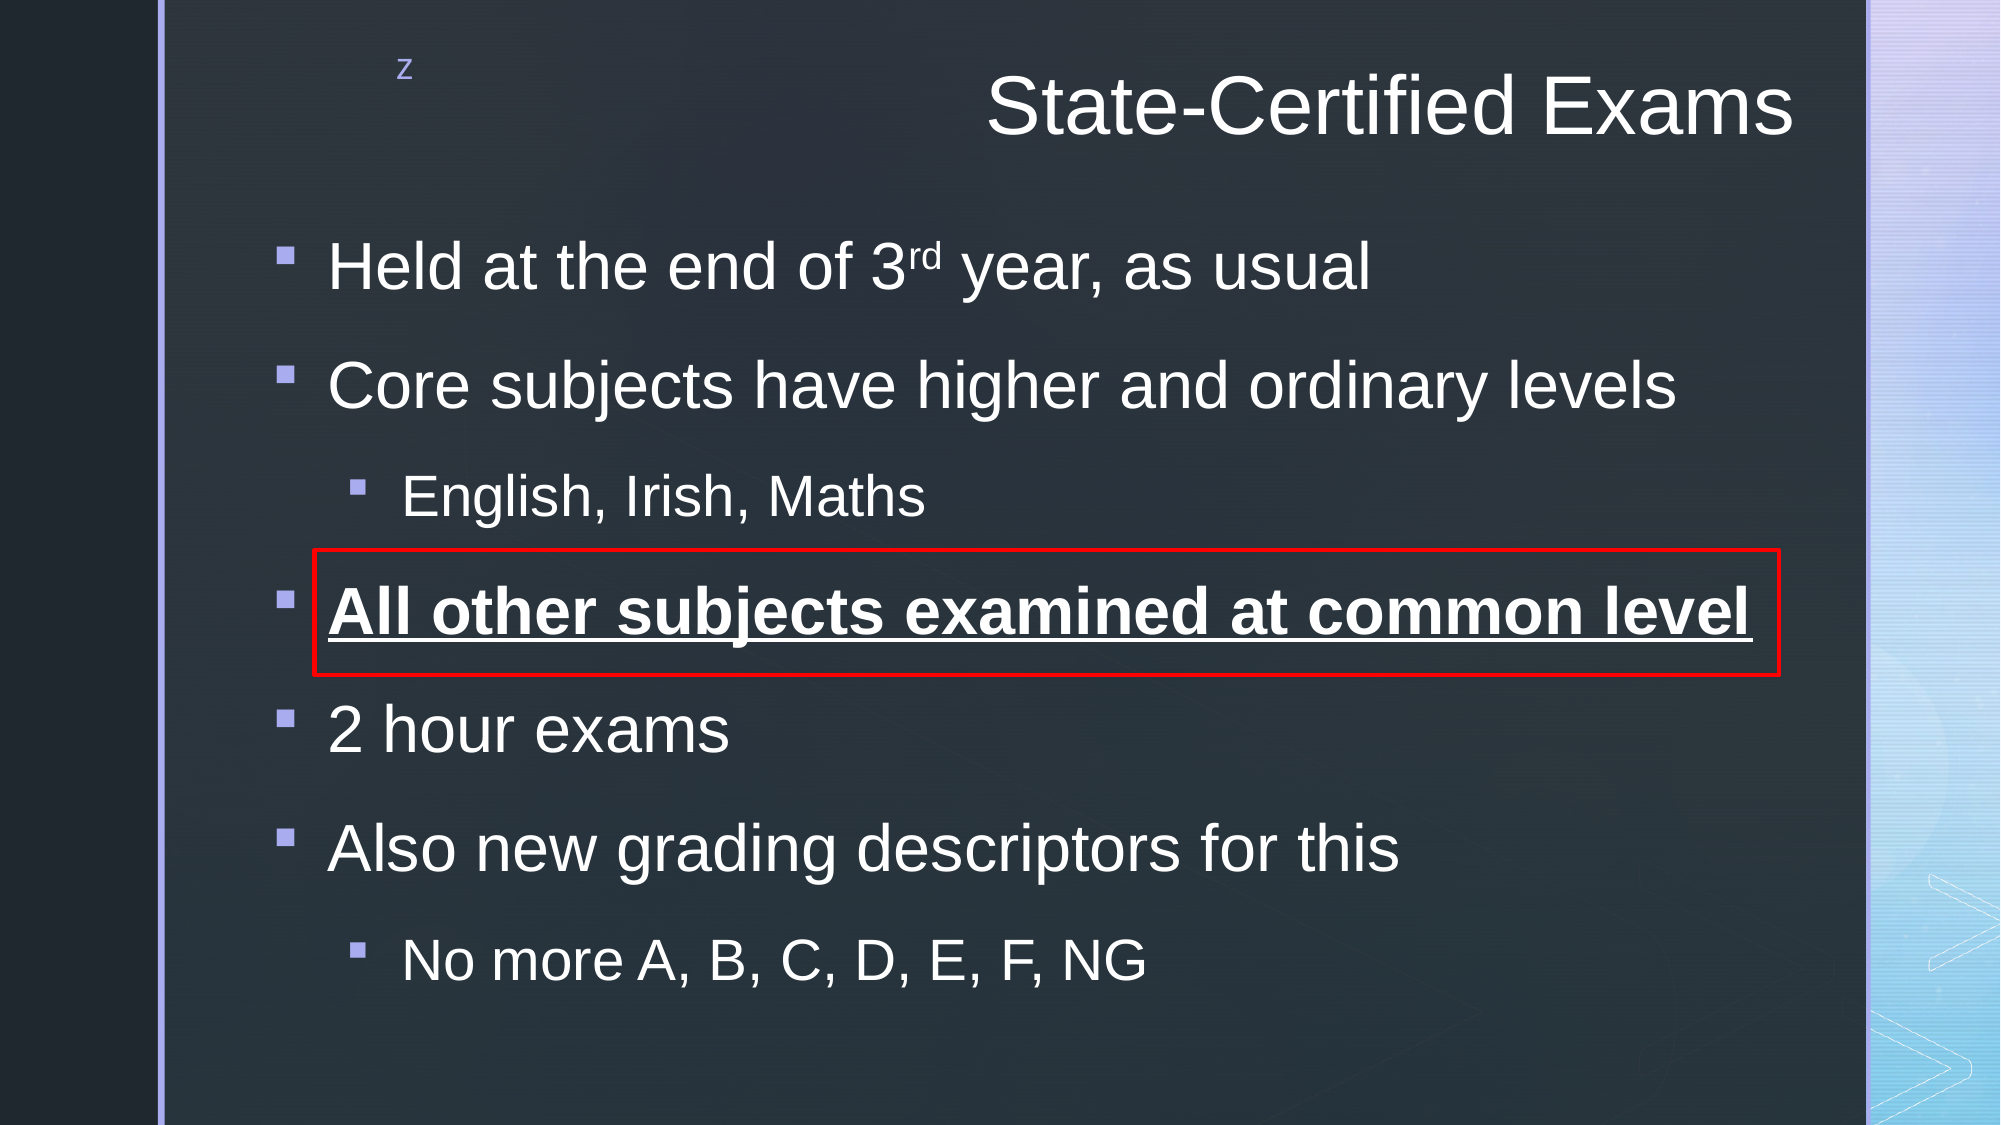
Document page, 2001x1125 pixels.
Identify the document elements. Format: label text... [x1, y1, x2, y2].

text_box [313, 549, 1780, 676]
picture [1871, 0, 2001, 1125]
title State-Certified Exams [428, 53, 1811, 161]
list Held at the end of 3rd year, as usual Core subjects have higher and ordinary levels English, Irish, Maths All other subjects examined at common level 2 hour exams Also new grading descriptors for this No more A, B, C, D, E, F, NG [255, 199, 1811, 1086]
